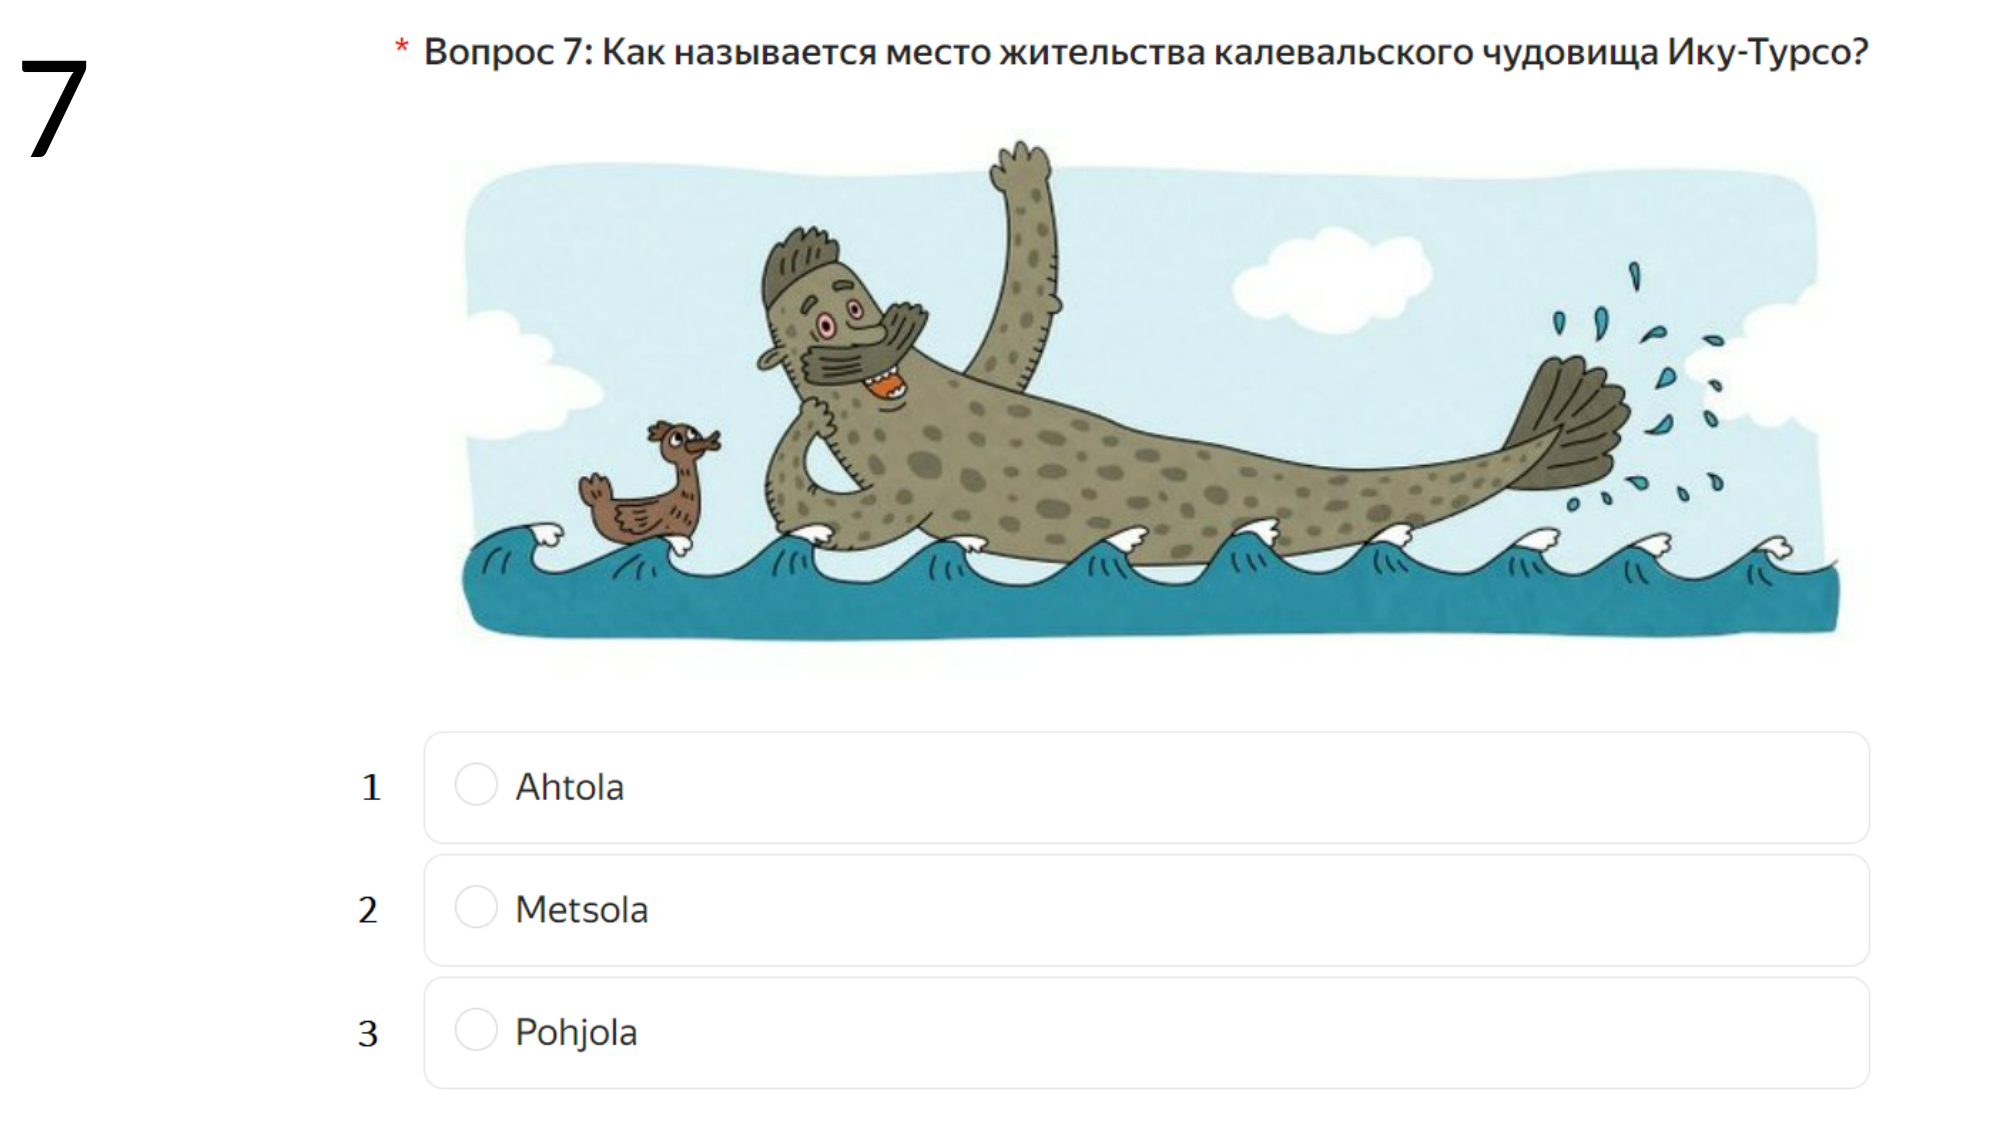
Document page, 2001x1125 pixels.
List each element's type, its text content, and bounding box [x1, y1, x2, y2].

picture [307, 0, 1919, 1125]
text_box 7 [0, 0, 107, 195]
